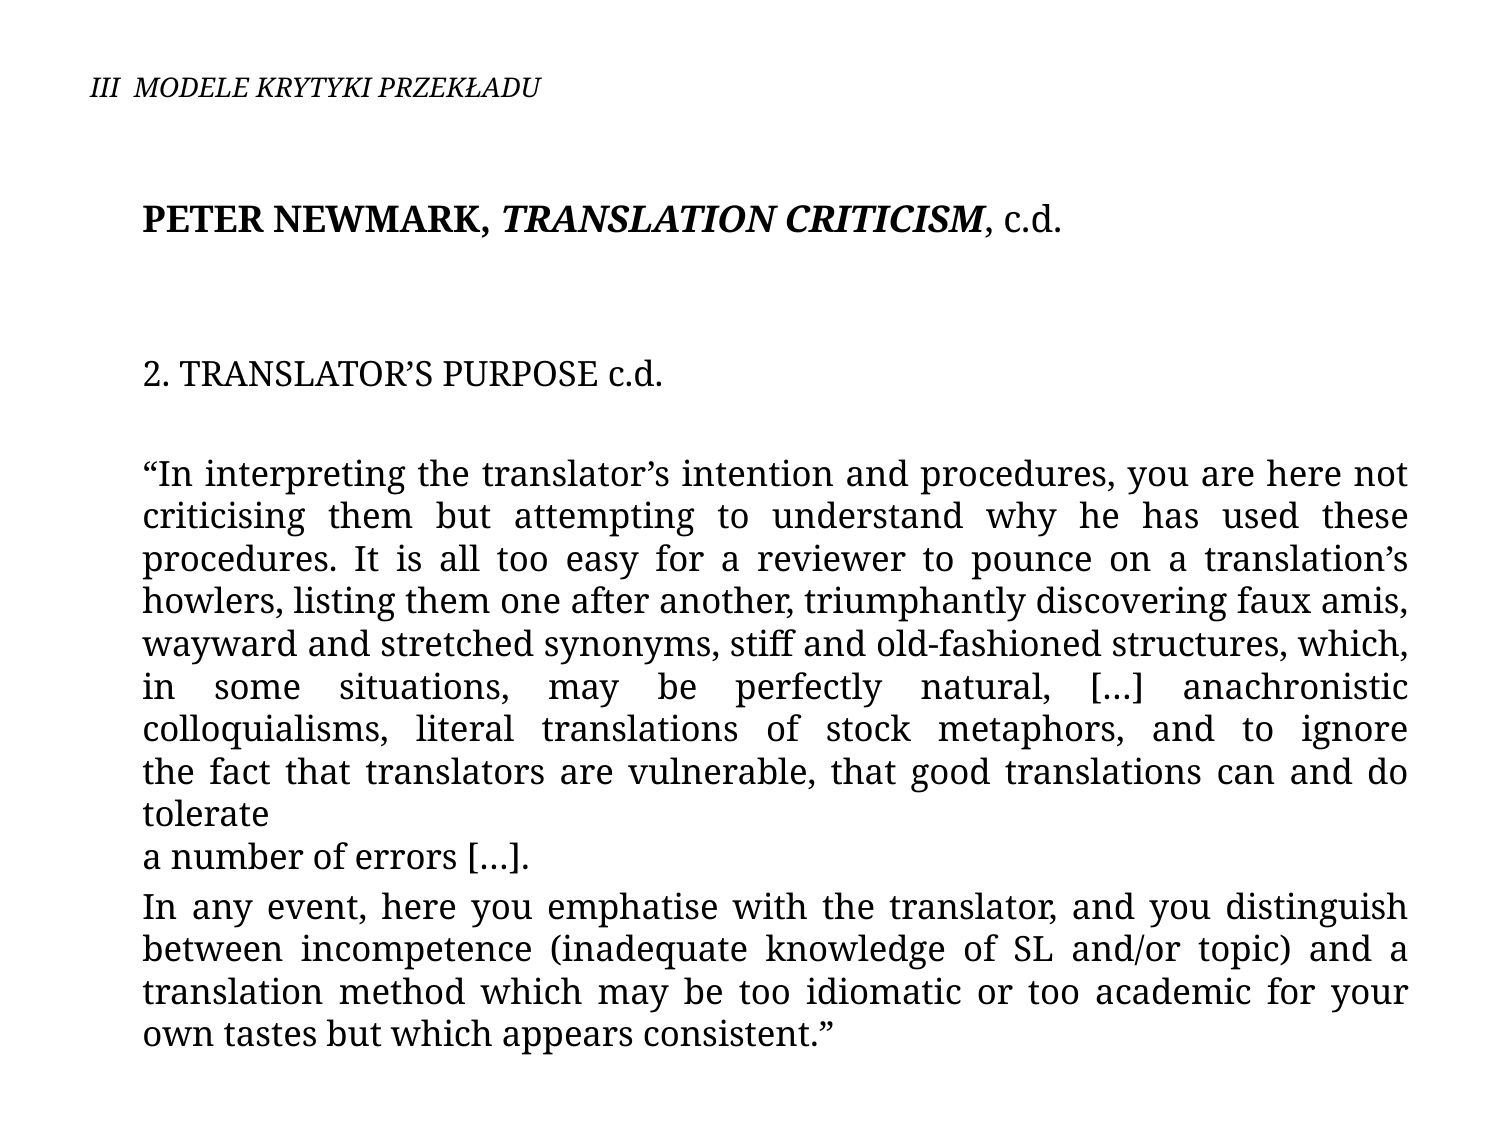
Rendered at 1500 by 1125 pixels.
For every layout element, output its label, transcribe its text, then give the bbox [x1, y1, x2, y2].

title III MODELE KRYTYKI PRZEKŁADU [75, 45, 1425, 128]
list Peter Newmark, Translation Criticism, c.d. 2. TRANSLATOR’S PURPOSE c.d. “In interpreting the translator’s intention and procedures, you are here not criticising them but attempting to understand why he has used these procedures. It is all too easy for a reviewer to pounce on a translation’s howlers, listing them one after another, triumphantly discovering faux amis, wayward and stretched synonyms, stiff and old-fashioned structures, which, in some situations, may be perfectly natural, […] anachronistic colloquialisms, literal translations of stock metaphors, and to ignore the fact that translators are vulnerable, that good translations can and do tolerate a number of errors […]. In any event, here you emphatise with the translator, and you distinguish between incompetence (inadequate knowledge of SL and/or topic) and a translation method which may be too idiomatic or too academic for your own tastes but which appears consistent.” [75, 128, 1425, 1079]
